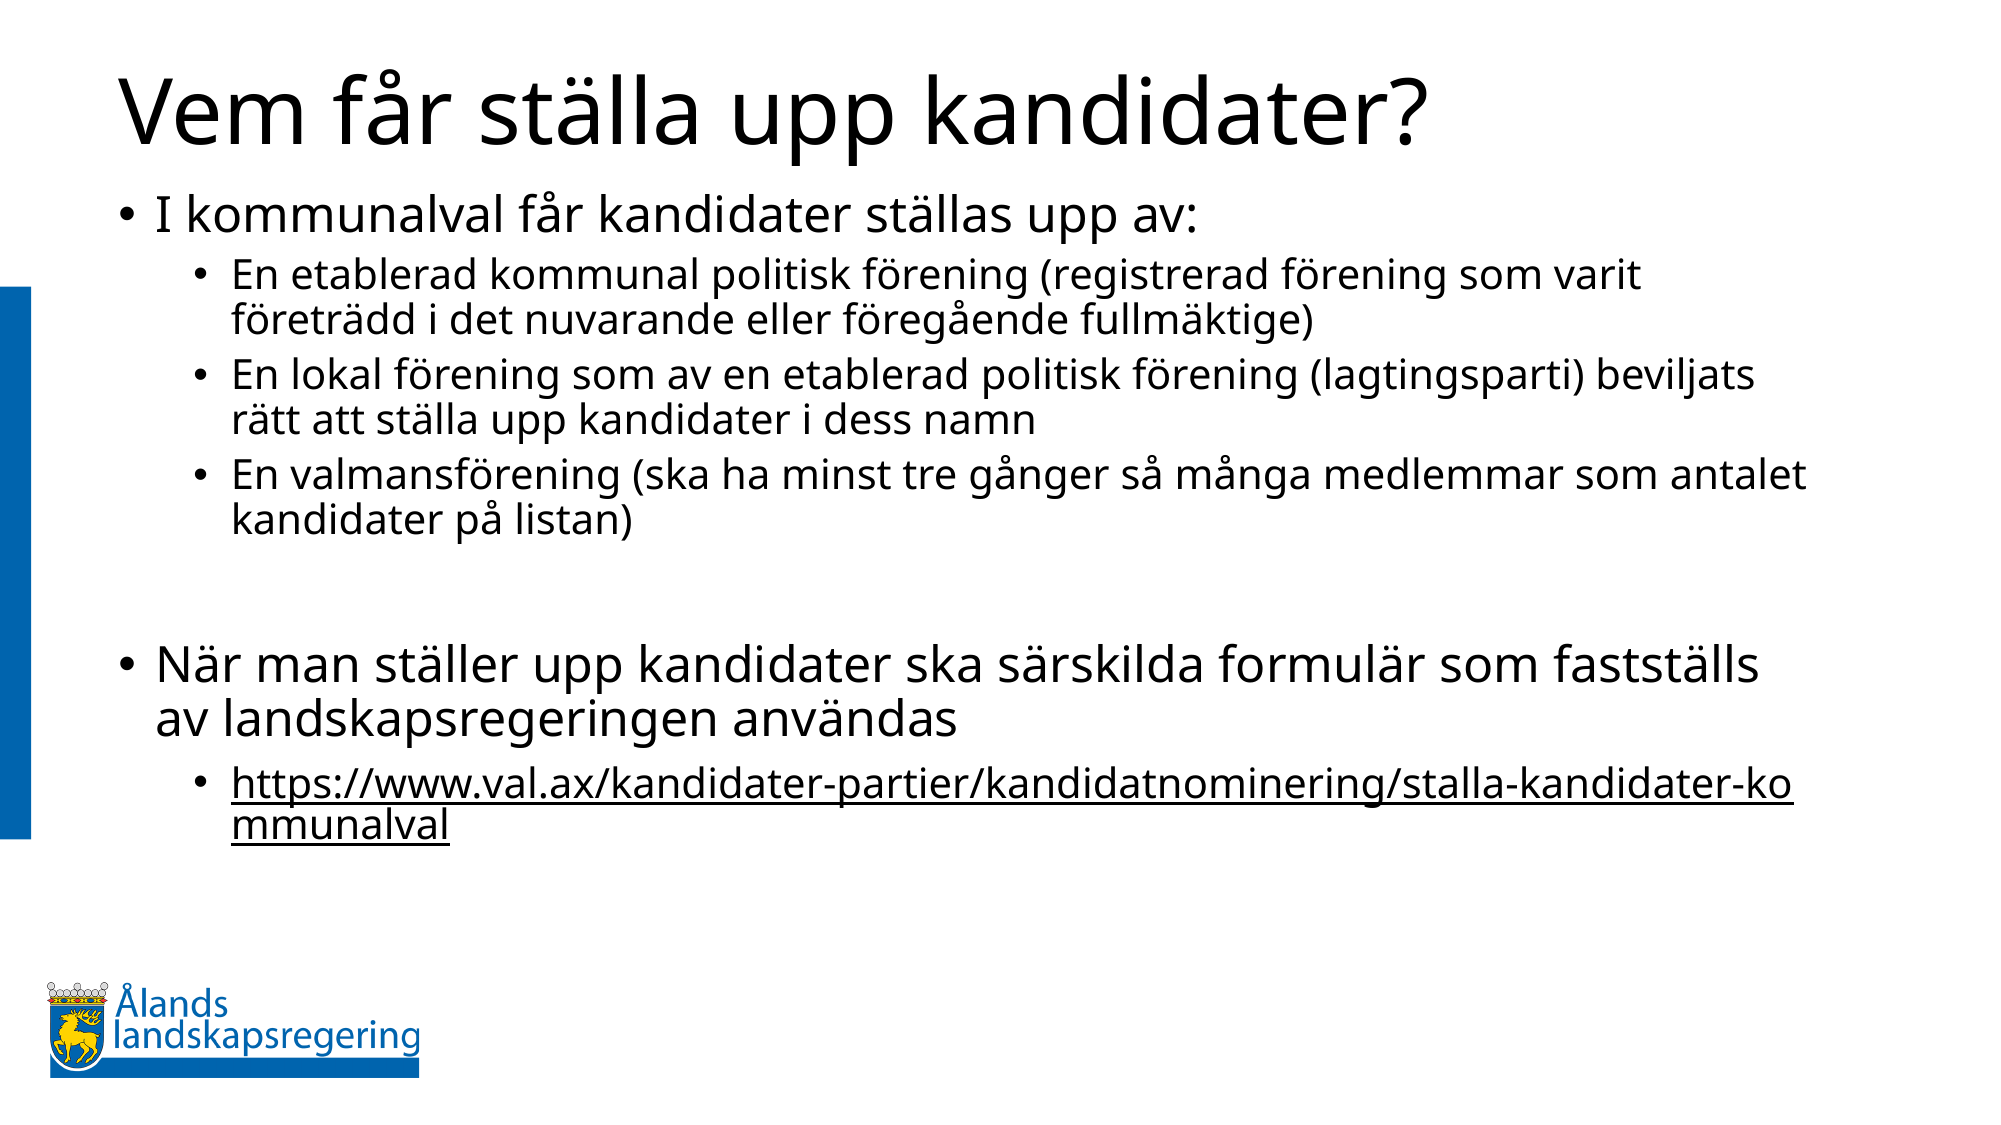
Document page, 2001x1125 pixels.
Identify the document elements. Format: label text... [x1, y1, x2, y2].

picture [47, 980, 420, 1078]
title Vem får ställa upp kandidater? [118, 64, 1825, 188]
list I kommunalval får kandidater ställas upp av: En etablerad kommunal politisk förening (registrerad förening som varit företrädd i det nuvarande eller föregående fullmäktige) En lokal förening som av en etablerad politisk förening (lagtingsparti) beviljats rätt att ställa upp kandidater i dess namn En valmansförening (ska ha minst tre gånger så många medlemmar som antalet kandidater på listan) När man ställer upp kandidater ska särskilda formulär som fastställs av landskapsregeringen användas https://www.val.ax/kandidater-partier/kandidatnominering/stalla-kandidater-kommunalval [118, 188, 1825, 922]
